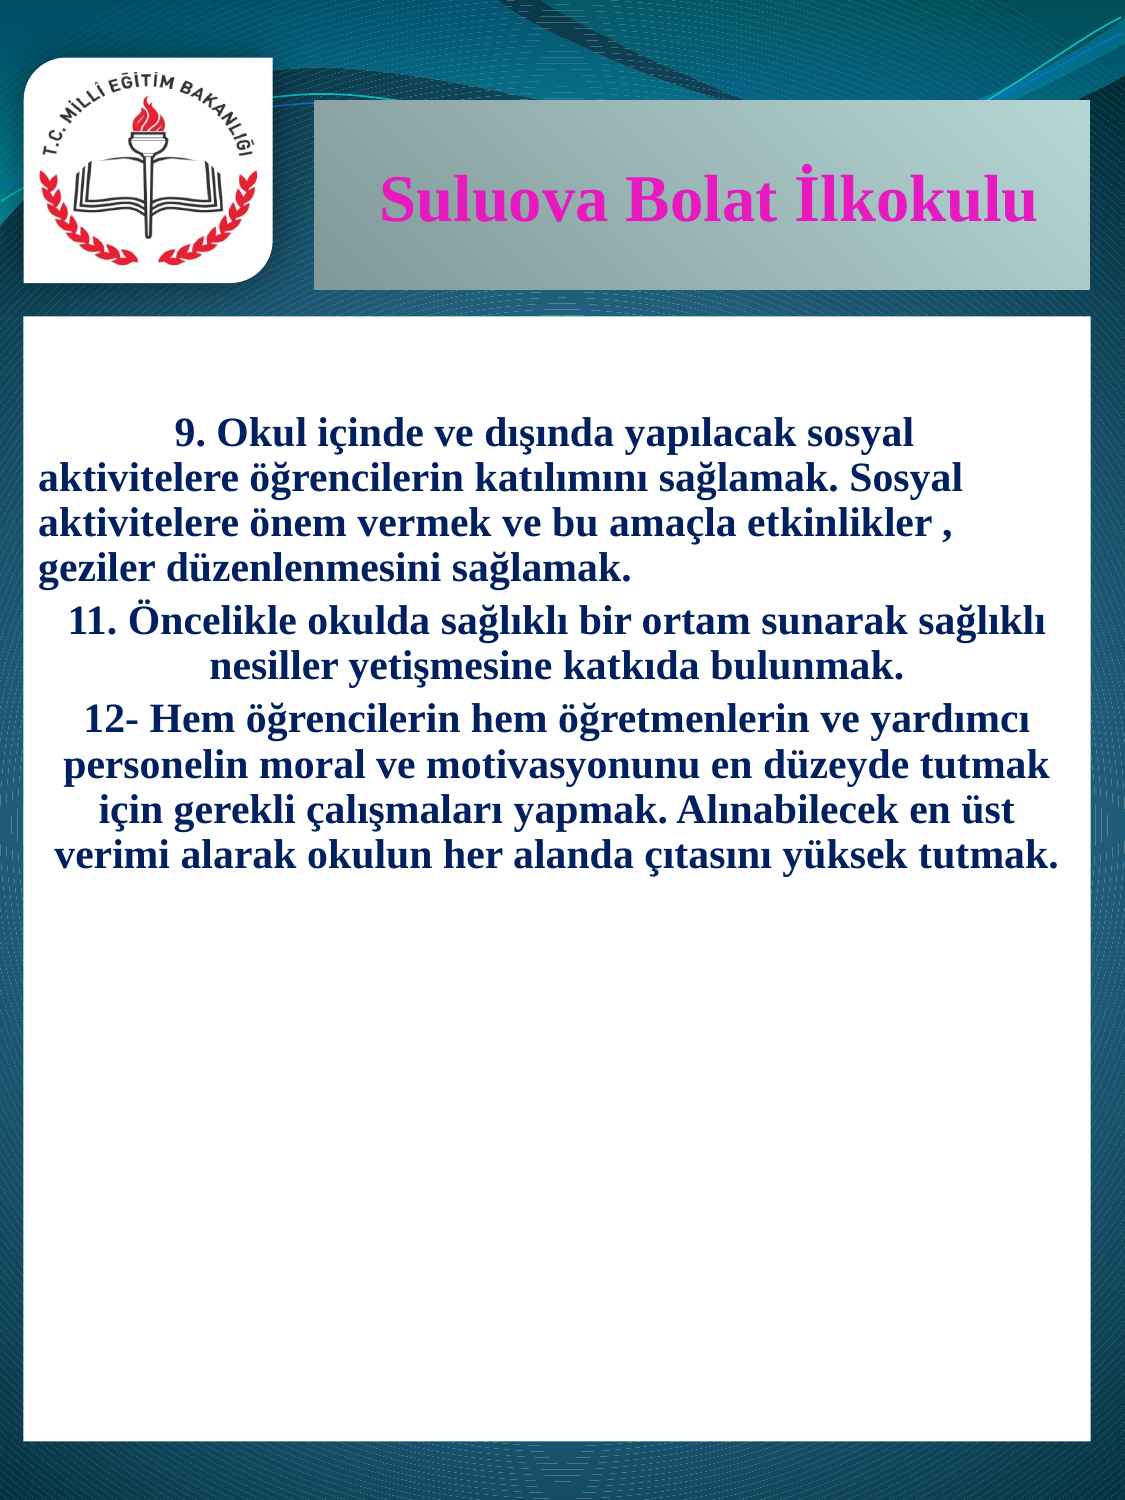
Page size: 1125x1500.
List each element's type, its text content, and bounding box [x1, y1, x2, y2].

list 9. Okul içinde ve dışında yapılacak sosyal aktivitelere öğrencilerin katılımını sağlamak. Sosyal aktivitelere önem vermek ve bu amaçla etkinlikler , geziler düzenlenmesini sağlamak. 11. Öncelikle okulda sağlıklı bir ortam sunarak sağlıklı nesiller yetişmesine katkıda bulunmak. 12- Hem öğrencilerin hem öğretmenlerin ve yardımcı personelin moral ve motivasyonunu en düzeyde tutmak için gerekli çalışmaları yapmak. Alınabilecek en üst verimi alarak okulun her alanda çıtasını yüksek tutmak. [23, 316, 1091, 1442]
text_box Suluova Bolat İlkokulu [314, 100, 1090, 290]
picture [30, 64, 266, 276]
